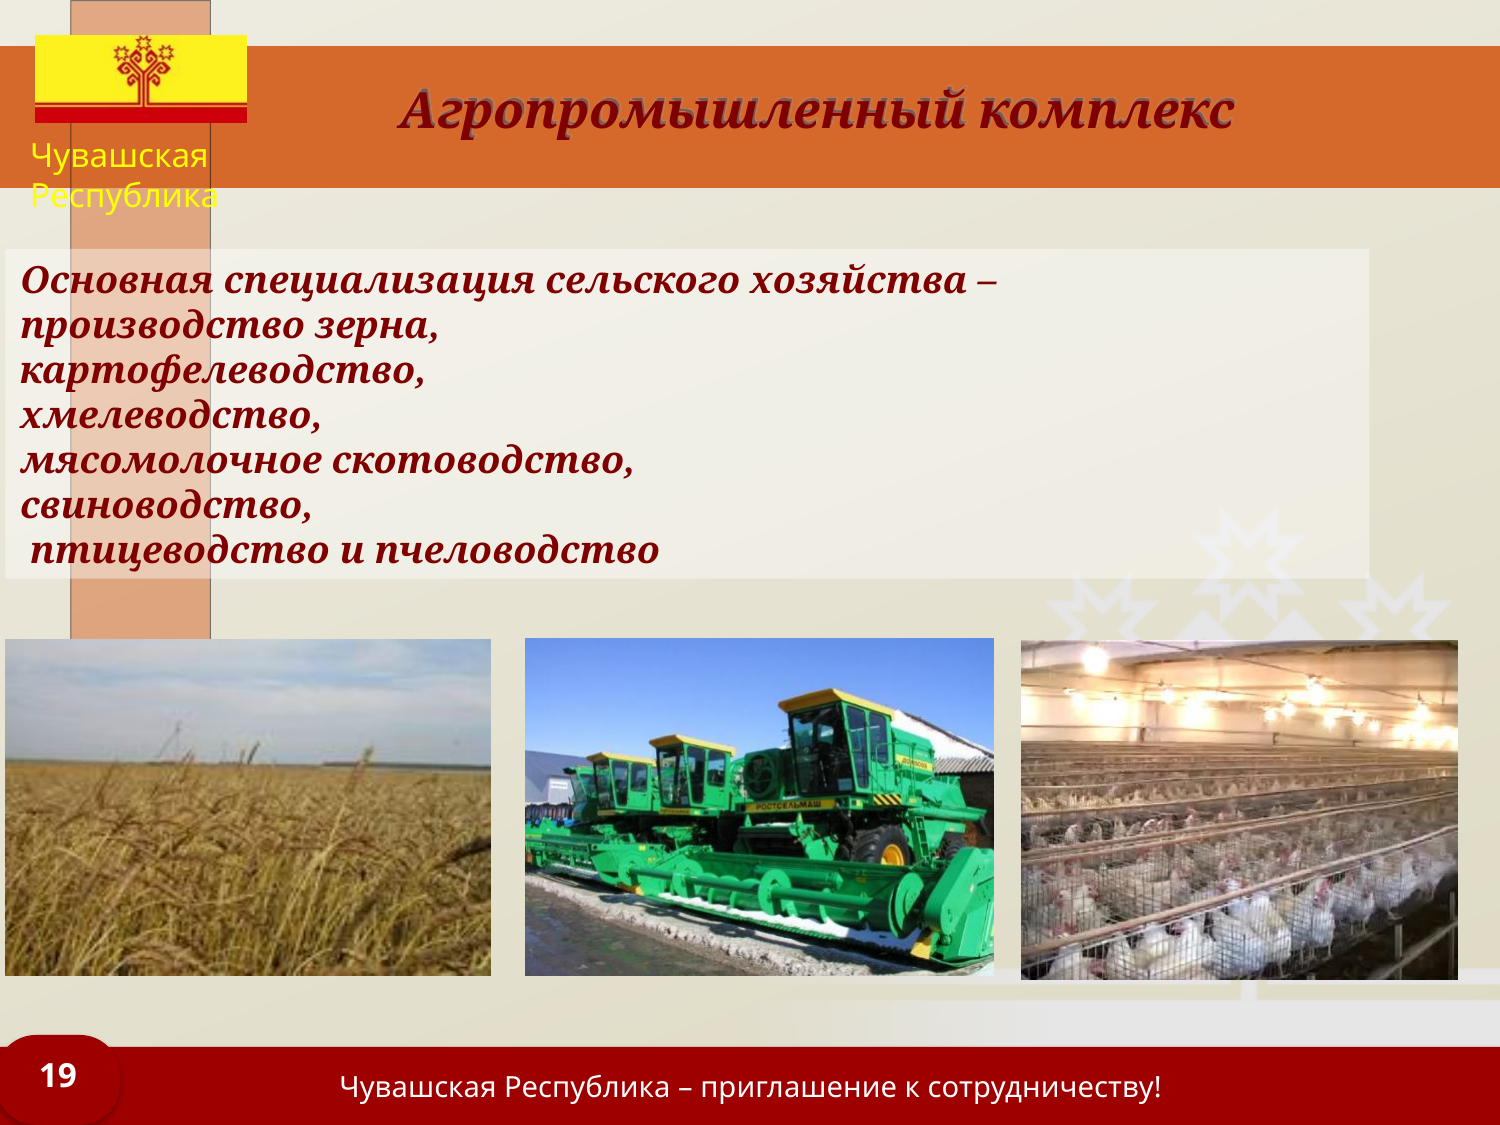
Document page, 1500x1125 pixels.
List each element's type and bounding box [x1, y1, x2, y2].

picture [727, 976, 1500, 1046]
text_box [4, 638, 1459, 981]
text_box [0, 0, 1500, 976]
picture [34, 34, 247, 123]
